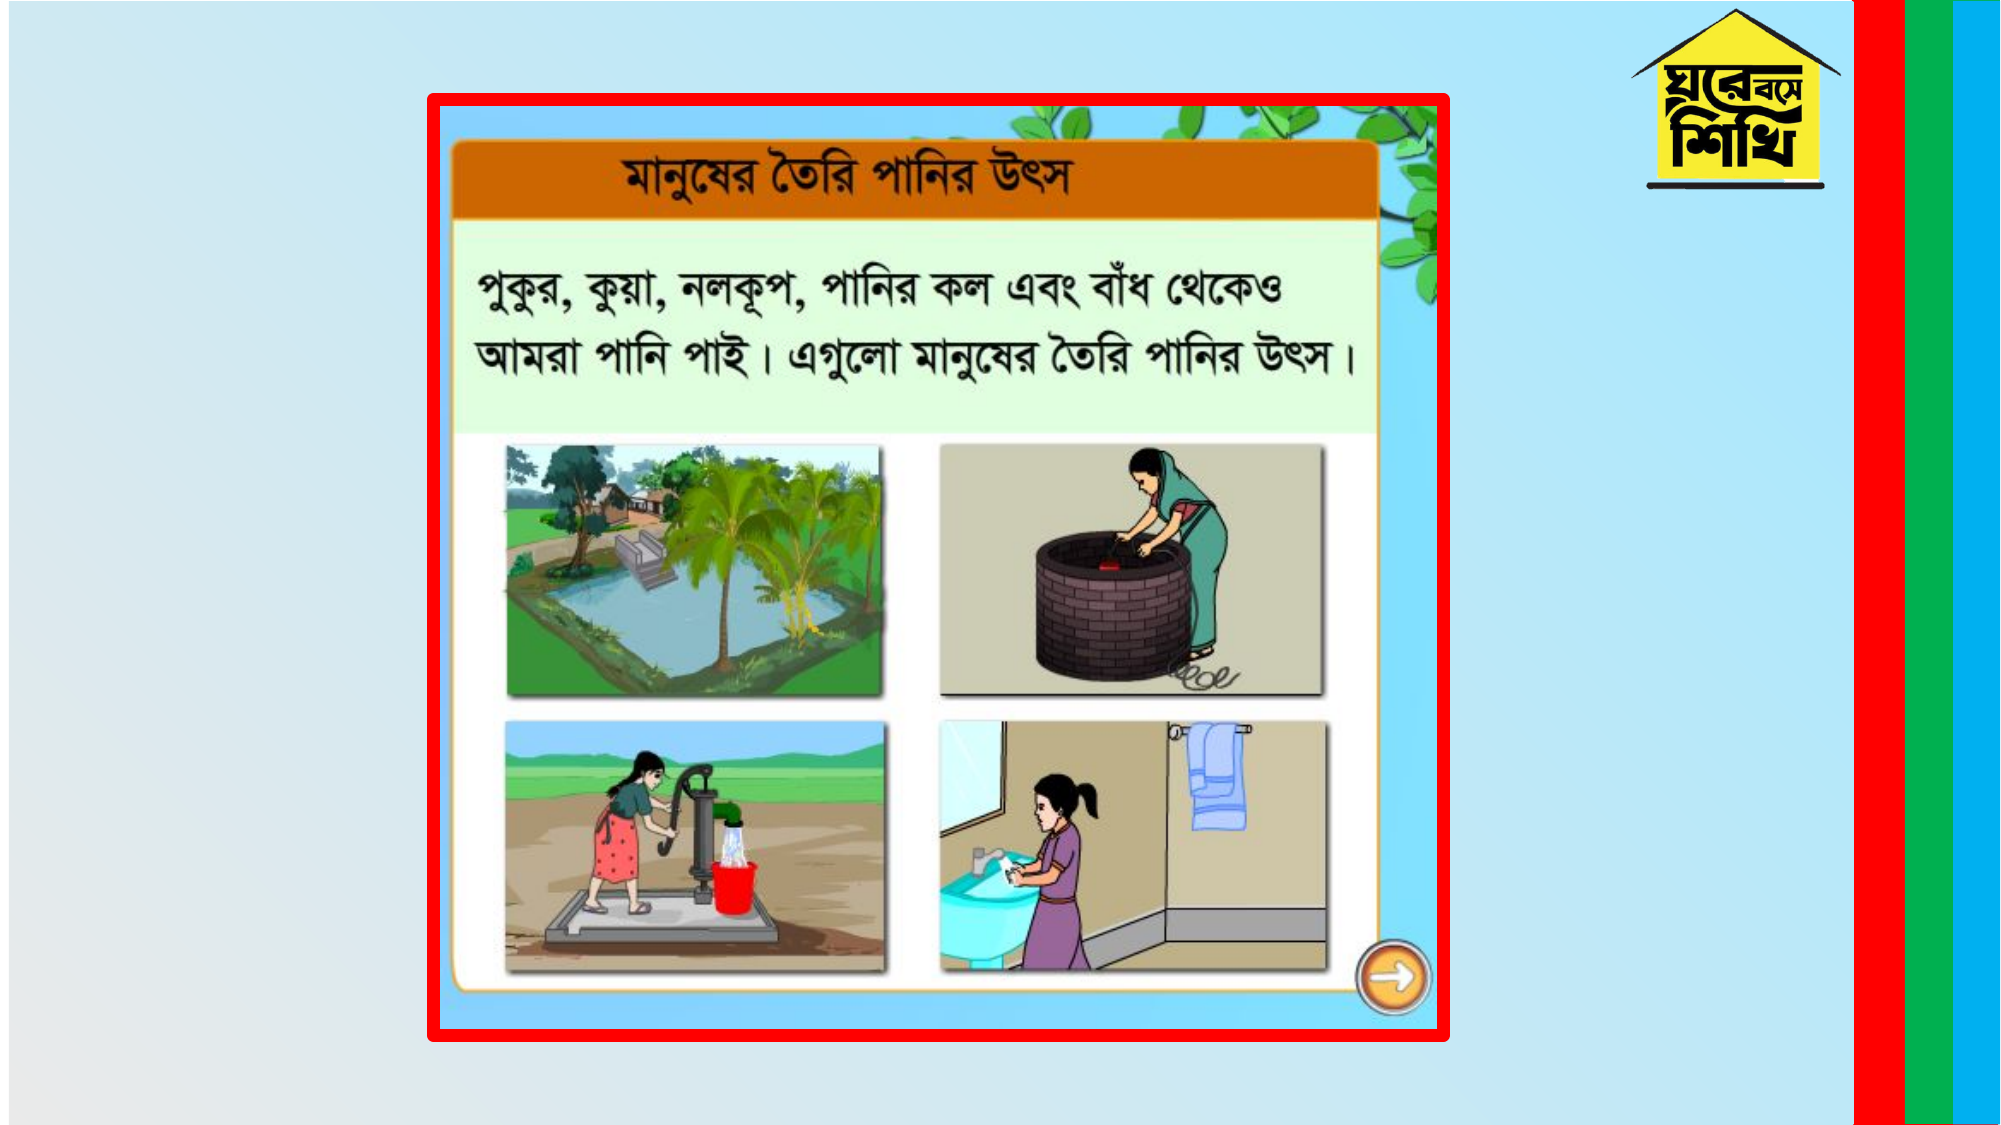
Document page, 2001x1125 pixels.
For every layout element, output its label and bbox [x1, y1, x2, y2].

picture [1534, 0, 1868, 236]
picture [439, 105, 1437, 1030]
